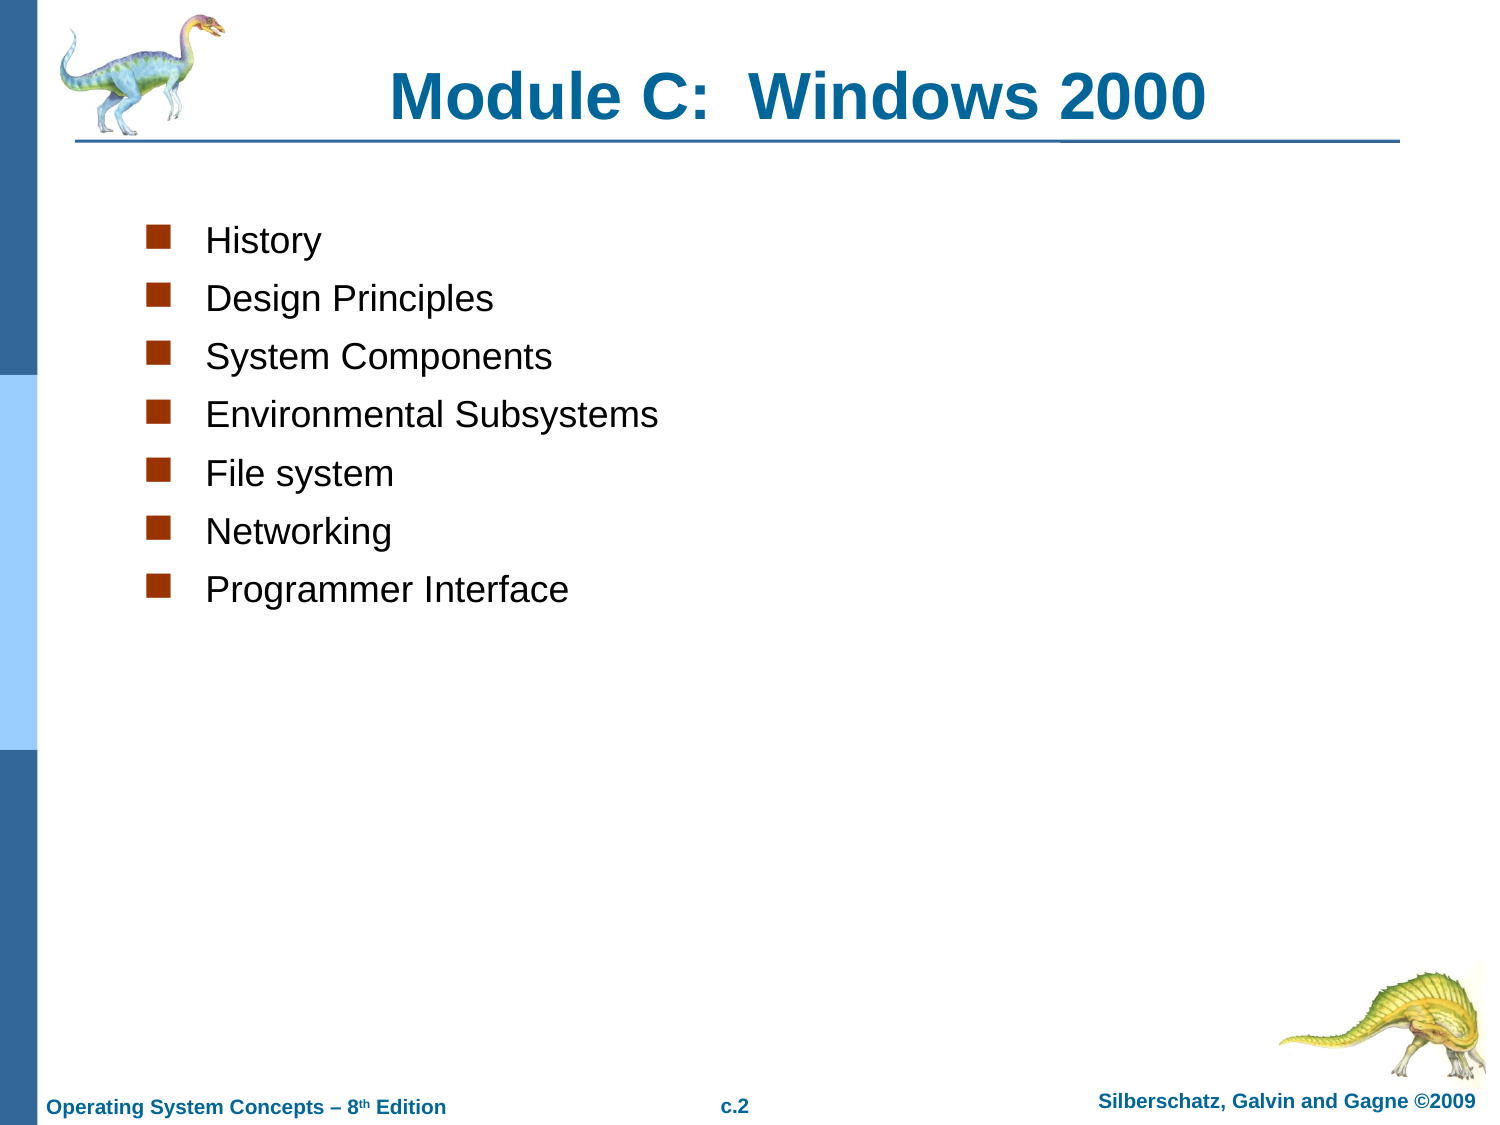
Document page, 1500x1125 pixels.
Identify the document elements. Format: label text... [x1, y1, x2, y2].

picture [1275, 959, 1486, 1090]
list History Design Principles System Components Environmental Subsystems File system Networking Programmer Interface [133, 208, 1341, 945]
picture [46, 0, 243, 149]
title Module C: Windows 2000 [172, 45, 1426, 141]
